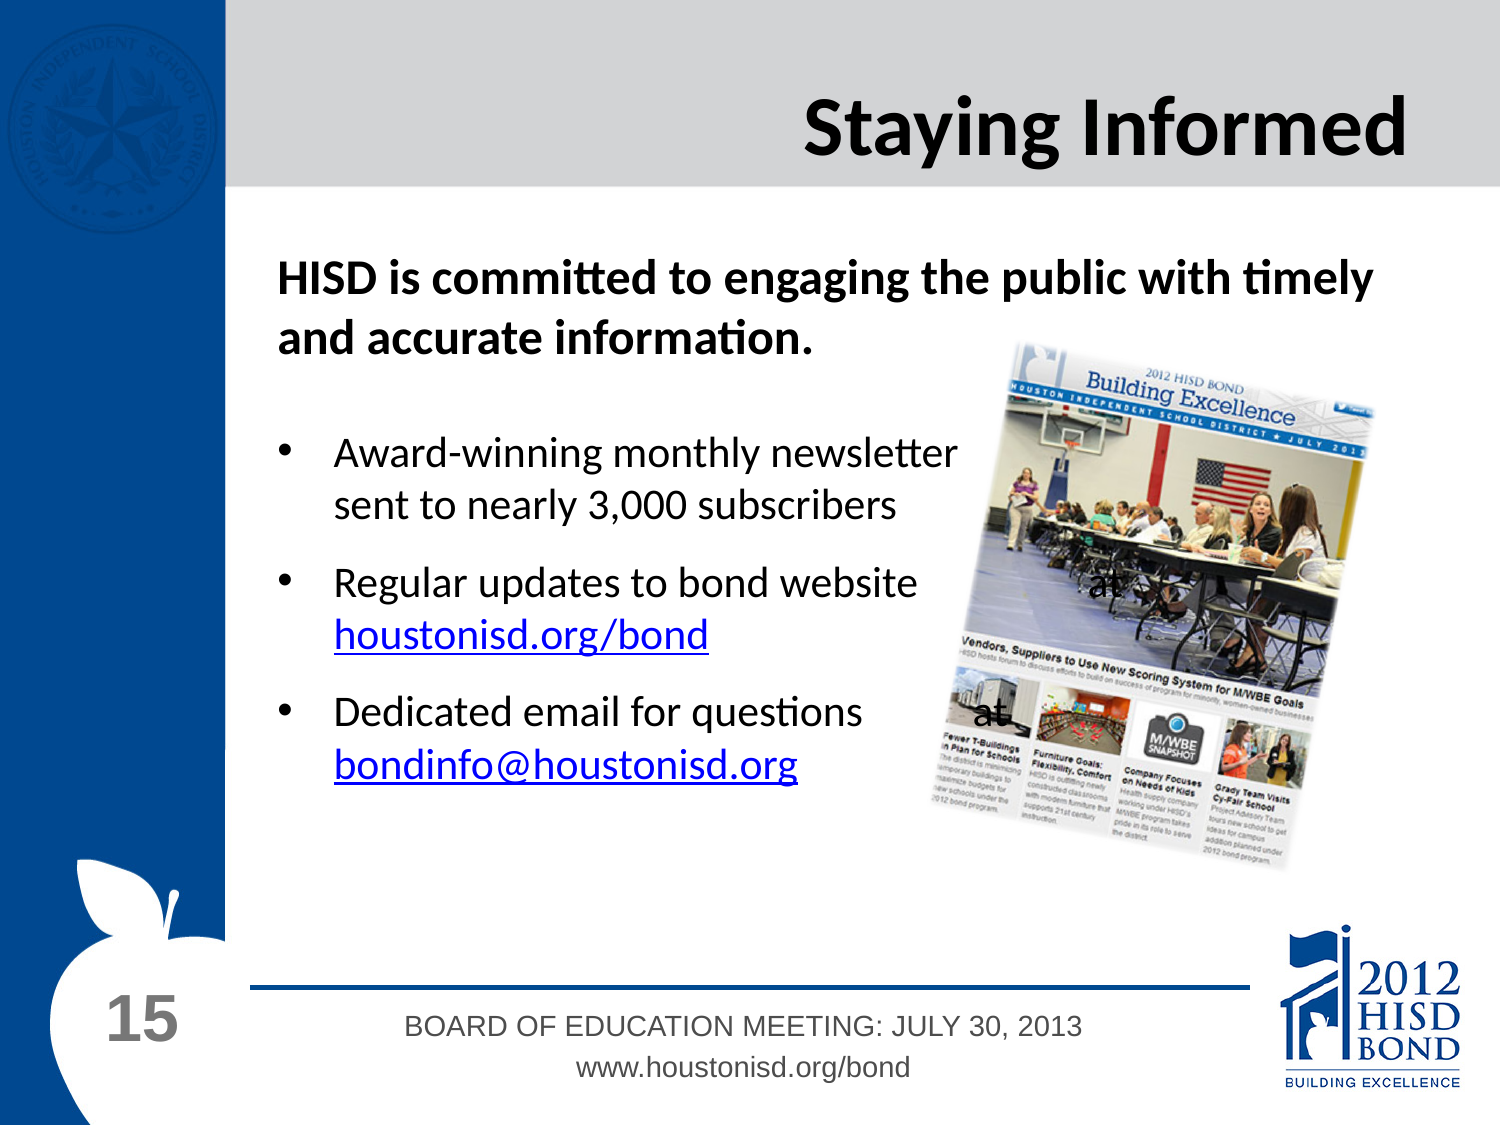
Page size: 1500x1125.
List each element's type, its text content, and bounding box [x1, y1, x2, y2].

picture [0, 0, 1500, 1125]
list Staying Informed [262, 62, 1425, 188]
list HISD is committed to engaging the public with timely and accurate information. Award-winning monthly newsletter sent to nearly 3,000 subscribers Regular updates to bond website at houstonisd.org/bond Dedicated email for questions at bondinfo@houstonisd.org [262, 237, 1450, 975]
